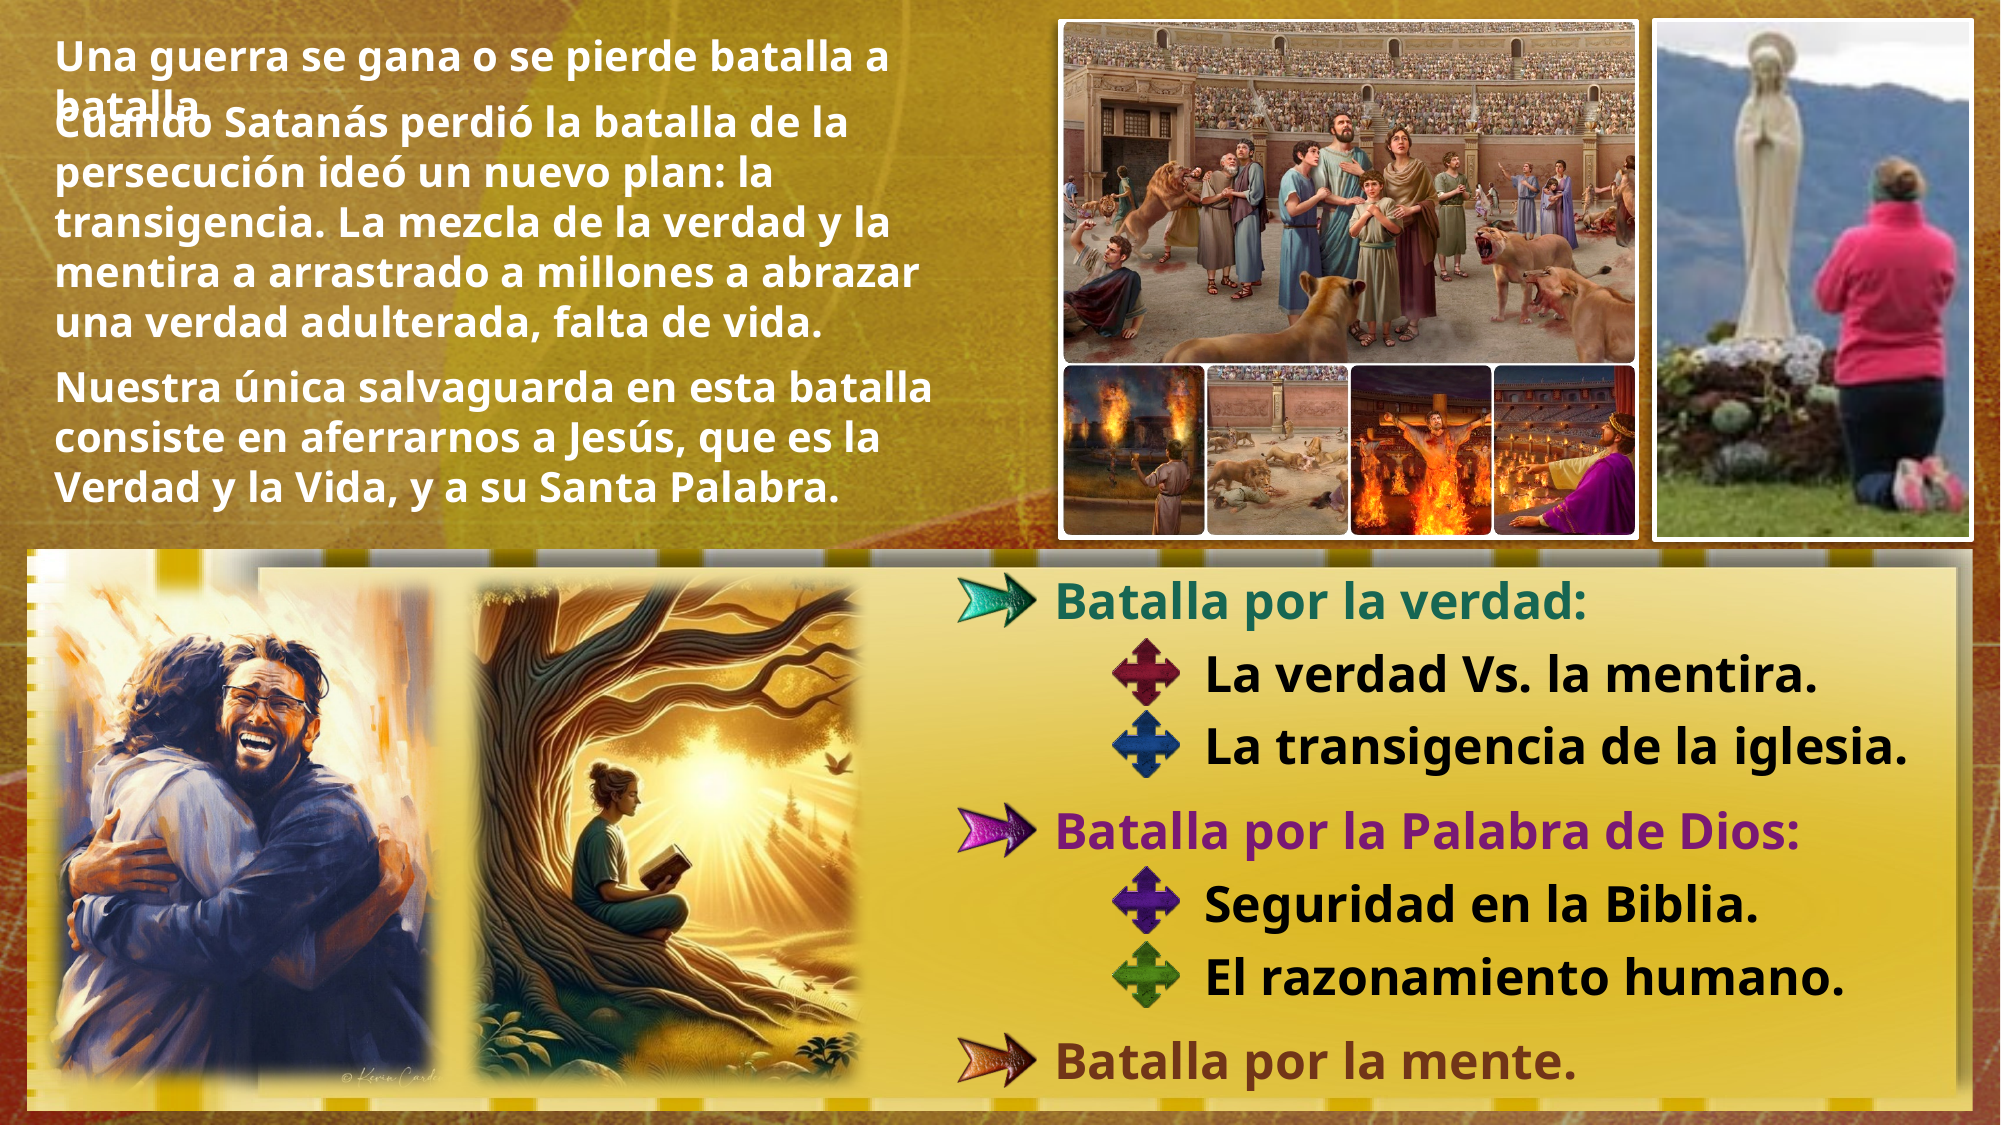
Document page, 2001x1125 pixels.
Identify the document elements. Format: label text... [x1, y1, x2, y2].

text_box [26, 548, 1974, 1112]
text_box Cuando Satanás perdió la batalla de la persecución ideó un nuevo plan: la transigencia. La mezcla de la verdad y la mentira a arrastrado a millones a abrazar una verdad adulterada, falta de vida. [39, 87, 1008, 353]
picture [0, 0, 2001, 1125]
text_box Batalla por la verdad: La verdad Vs. la mentira. La transigencia de la iglesia. Batalla por la Palabra de Dios: Seguridad en la Biblia. El razonamiento humano. Batalla por la mente. [1039, 562, 1961, 1098]
text_box Nuestra única salvaguarda en esta batalla consiste en aferrarnos a Jesús, que es la Verdad y la Vida, y a su Santa Palabra. [39, 353, 1008, 518]
text_box Una guerra se gana o se pierde batalla a batalla. [40, 22, 1008, 87]
